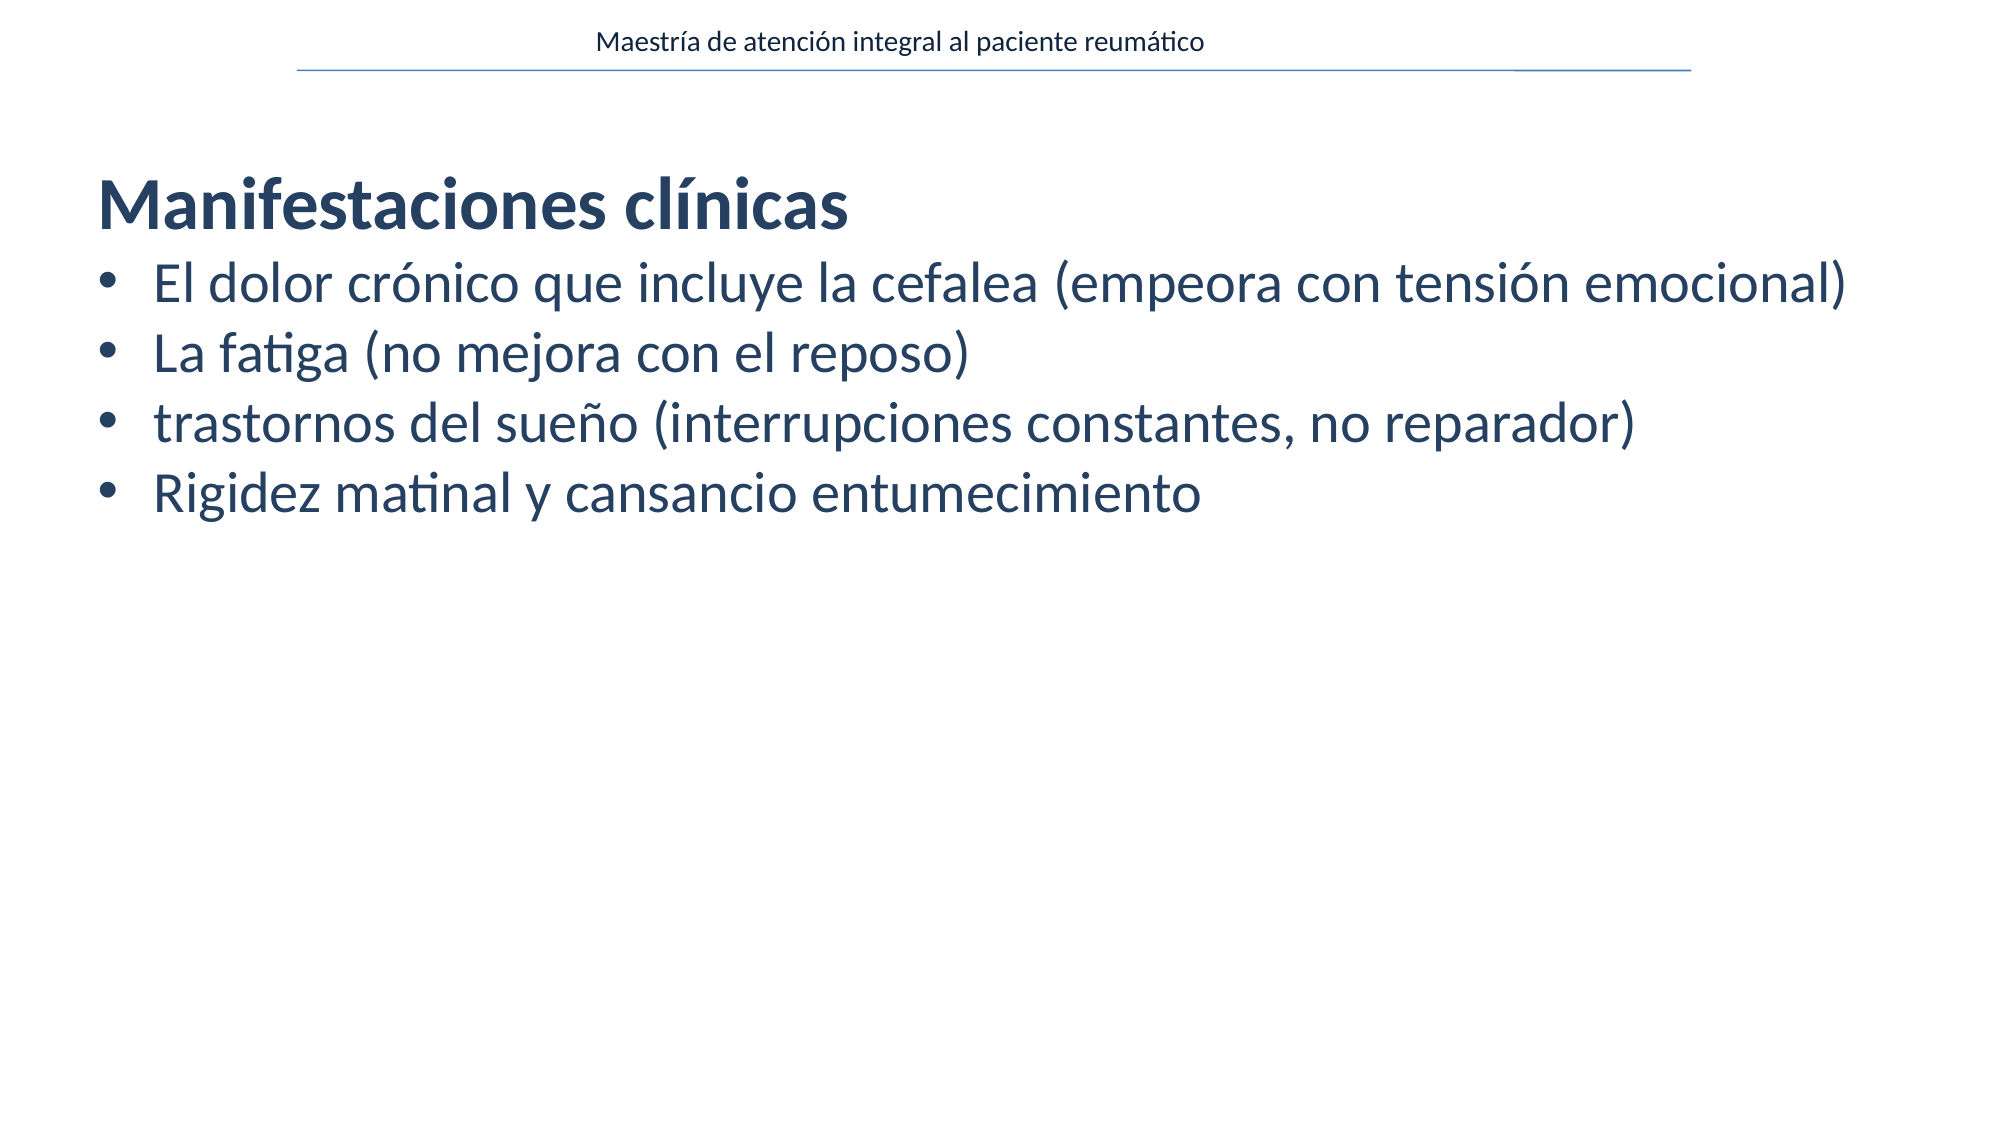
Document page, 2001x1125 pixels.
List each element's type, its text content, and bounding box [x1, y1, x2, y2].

text_box Maestría de atención integral al paciente reumático [296, 14, 1504, 65]
text_box Manifestaciones clínicas El dolor crónico que incluye la cefalea (empeora con tensión emocional) La fatiga (no mejora con el reposo) trastornos del sueño (interrupciones constantes, no reparador) Rigidez matinal y cansancio entumecimiento [82, 146, 1905, 532]
